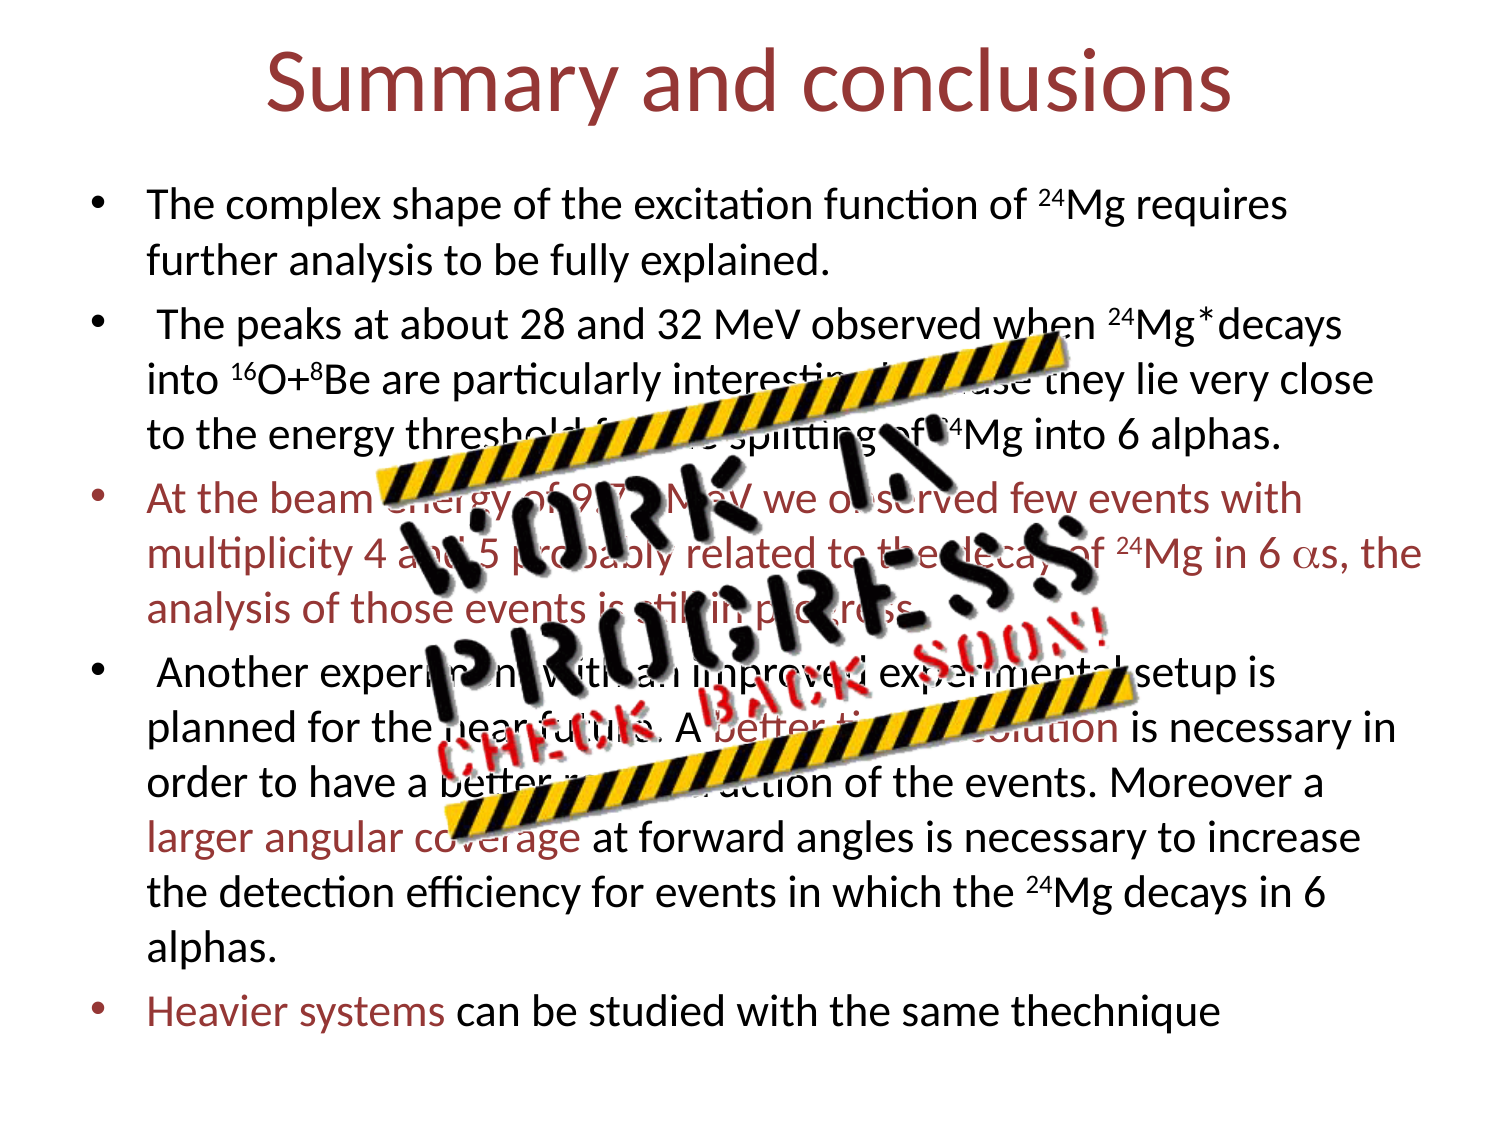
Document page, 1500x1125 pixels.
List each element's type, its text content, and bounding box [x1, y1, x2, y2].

list The complex shape of the excitation function of 24Mg requires further analysis to be fully explained. The peaks at about 28 and 32 MeV observed when 24Mg*decays into 16O+8Be are particularly interesting because they lie very close to the energy threshold for the splitting of 24Mg into 6 alphas. At the beam energy of 9.7 AMeV we observed few events with multiplicity 4 and 5 probably related to the decay of 24Mg in 6 as, the analysis of those events is still in progress. Another experiment with an improved experimental setup is planned for the near future. A better time resolution is necessary in order to have a better reconstruction of the events. Moreover a larger angular coverage at forward angles is necessary to increase the detection efficiency for events in which the 24Mg decays in 6 alphas. Heavier systems can be studied with the same thechnique [75, 107, 1438, 925]
picture [373, 324, 1163, 863]
title Summary and conclusions [75, 12, 1425, 107]
